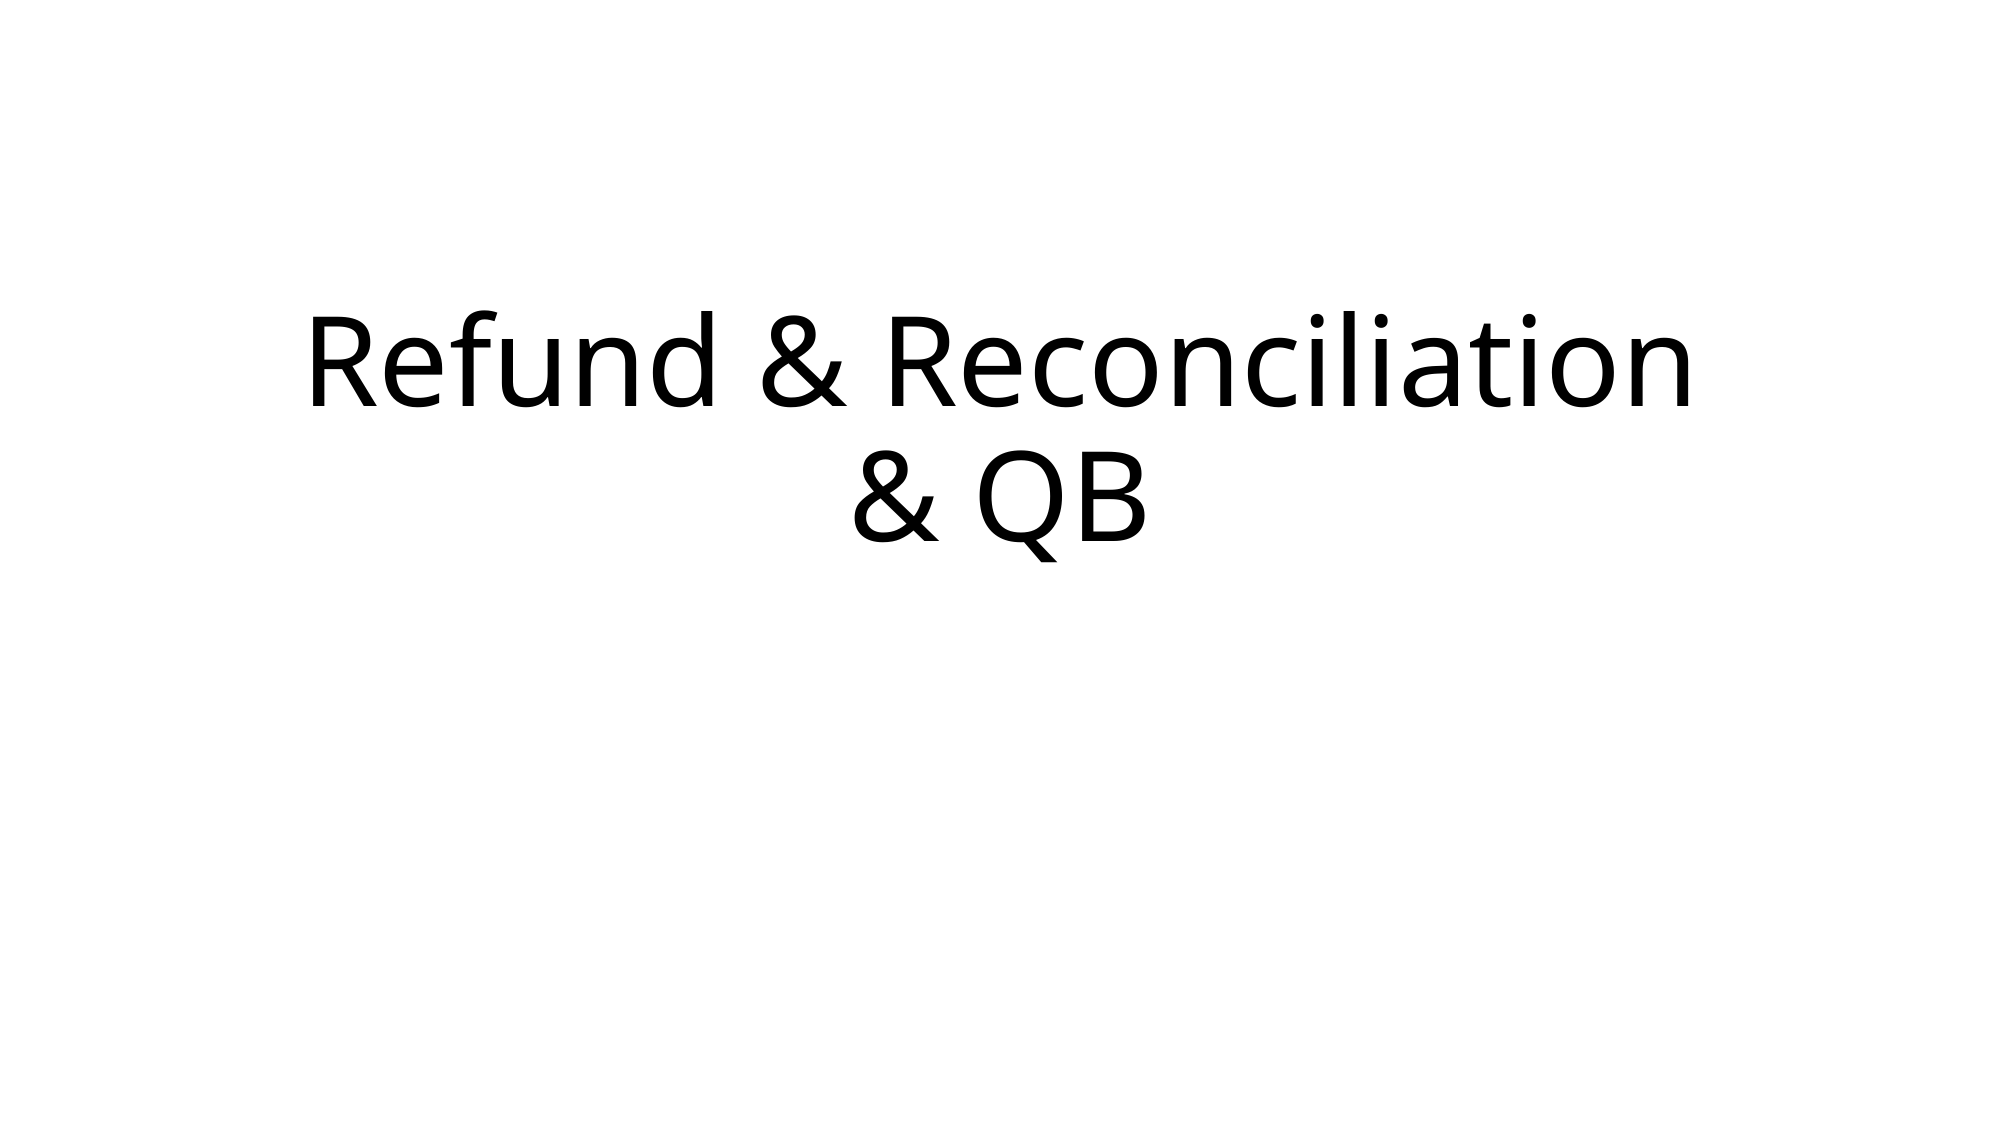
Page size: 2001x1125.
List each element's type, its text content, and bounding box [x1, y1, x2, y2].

title Refund & Reconciliation & QB [249, 184, 1750, 576]
